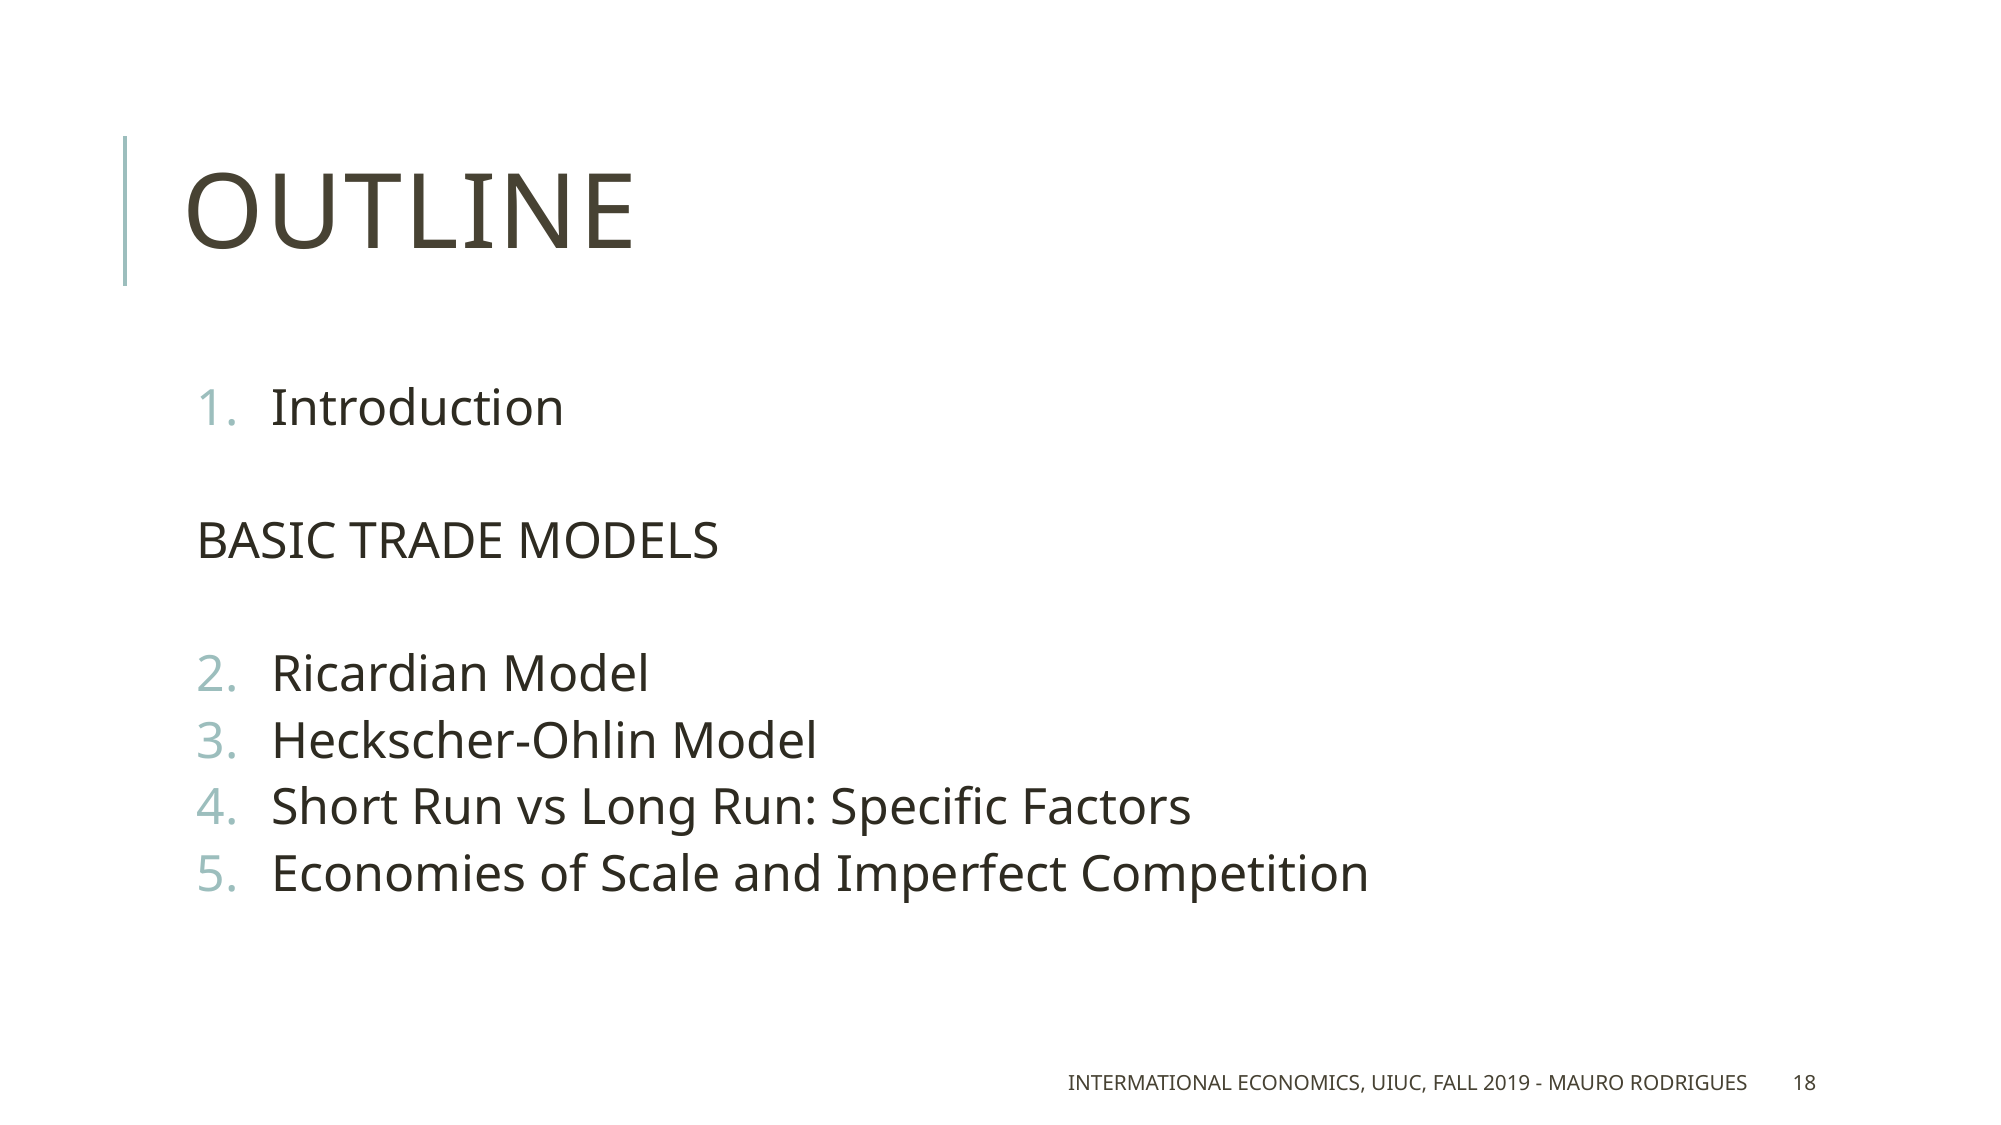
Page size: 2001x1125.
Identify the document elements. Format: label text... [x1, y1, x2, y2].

list Introduction BASIC TRADE MODELS Ricardian Model Heckscher-Ohlin Model Short Run vs Long Run: Specific Factors Economies of Scale and Imperfect Competition [168, 375, 1763, 1035]
footer Intermational Economics, UIUC, Fall 2019 - Mauro Rodrigues [794, 1061, 1763, 1107]
title outline [168, 96, 1763, 342]
slide_number 18 [1777, 1061, 1938, 1107]
